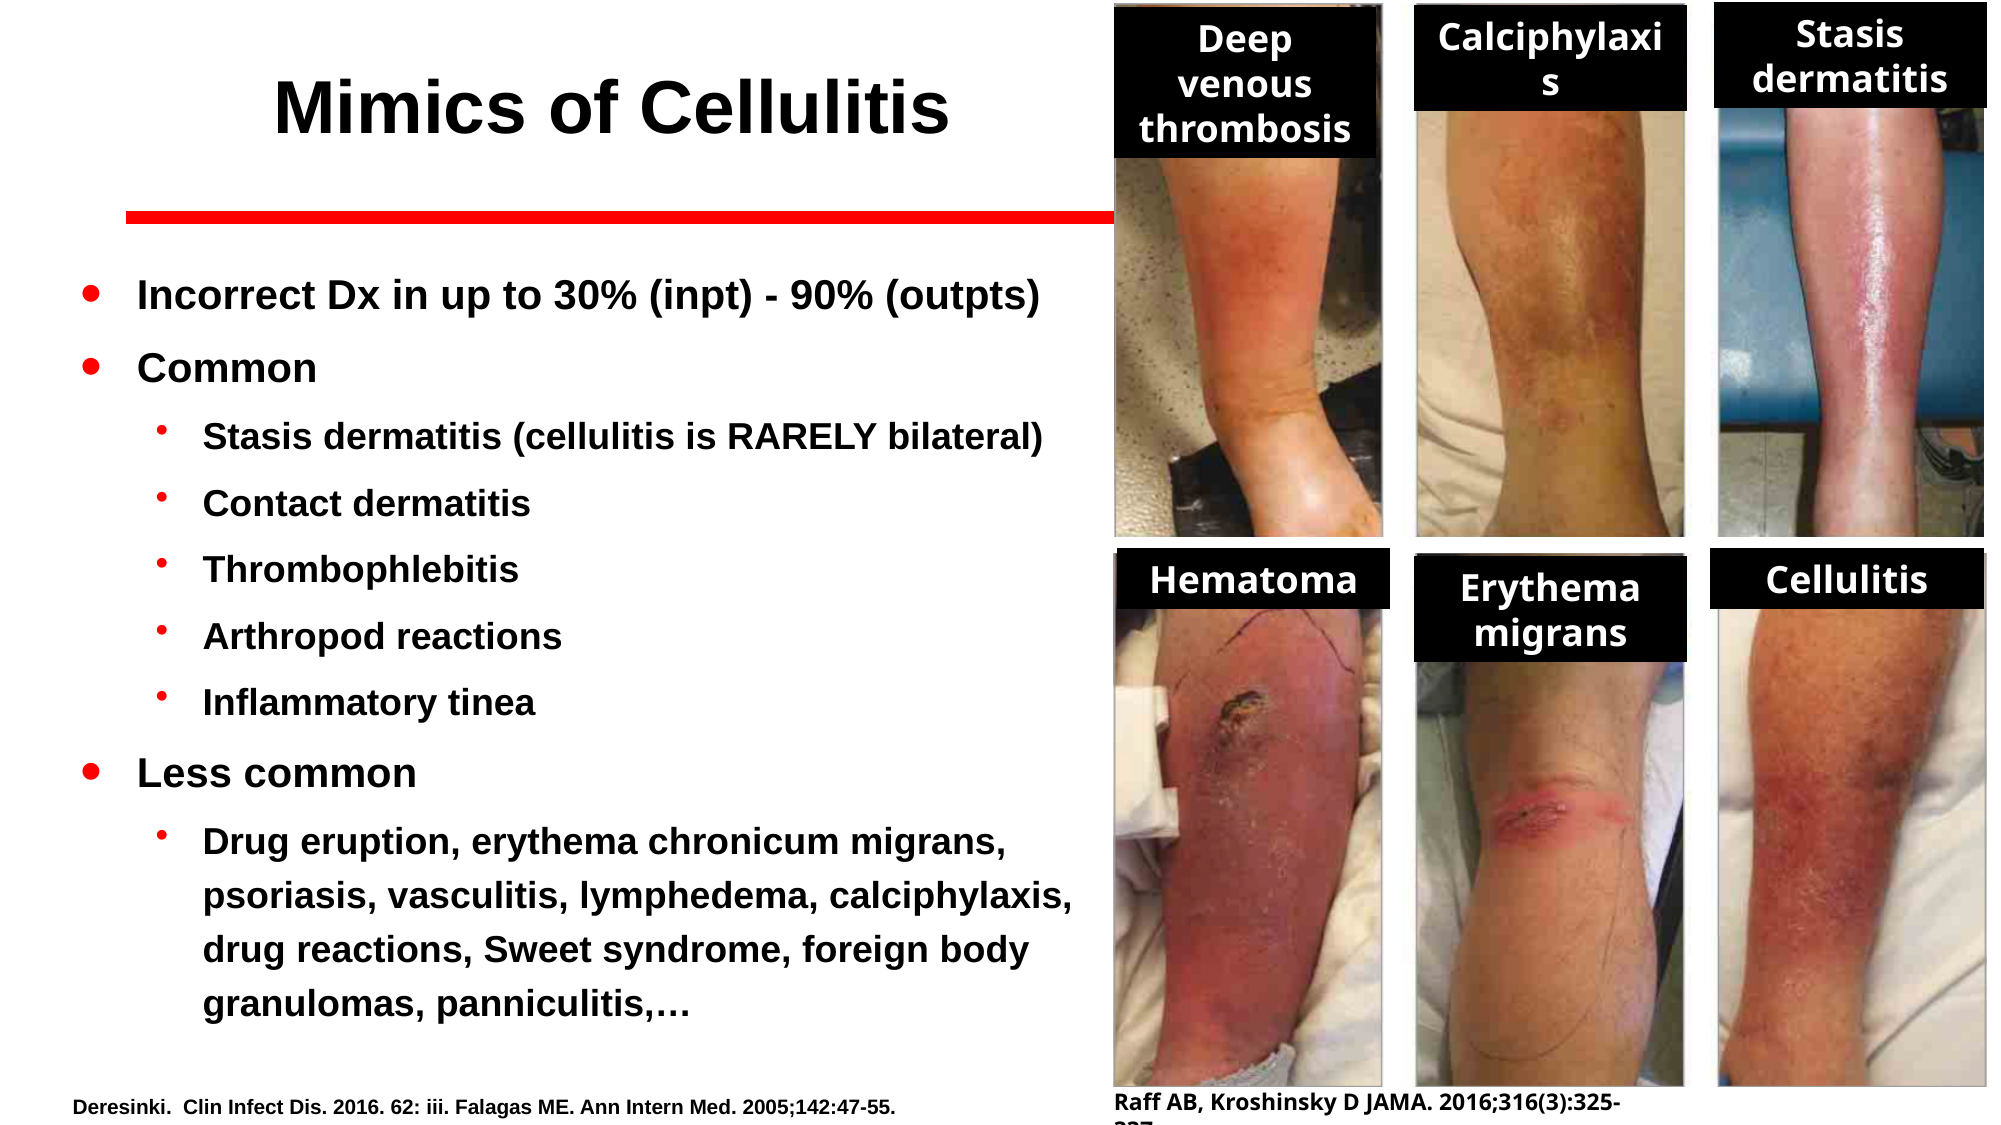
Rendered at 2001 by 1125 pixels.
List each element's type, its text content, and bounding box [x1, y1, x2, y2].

text_box Deresinki. Clin Infect Dis. 2016. 62: iii. Falagas ME. Ann Intern Med. 2005;142:47-55. [57, 1086, 1099, 1125]
title Mimics of Cellulitis [111, 12, 1105, 195]
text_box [1110, 2, 1988, 1087]
list Incorrect Dx in up to 30% (inpt) - 90% (outpts) Common Stasis dermatitis (cellulitis is RARELY bilateral) Contact dermatitis Thrombophlebitis Arthropod reactions Inflammatory tinea Less common Drug eruption, erythema chronicum migrans, psoriasis, vasculitis, lymphedema, calciphylaxis, drug reactions, Sweet syndrome, foreign body granulomas, panniculitis,… [65, 251, 1105, 1038]
text_box Raff AB, Kroshinsky D JAMA. 2016;316(3):325-337 [1098, 1080, 1637, 1125]
